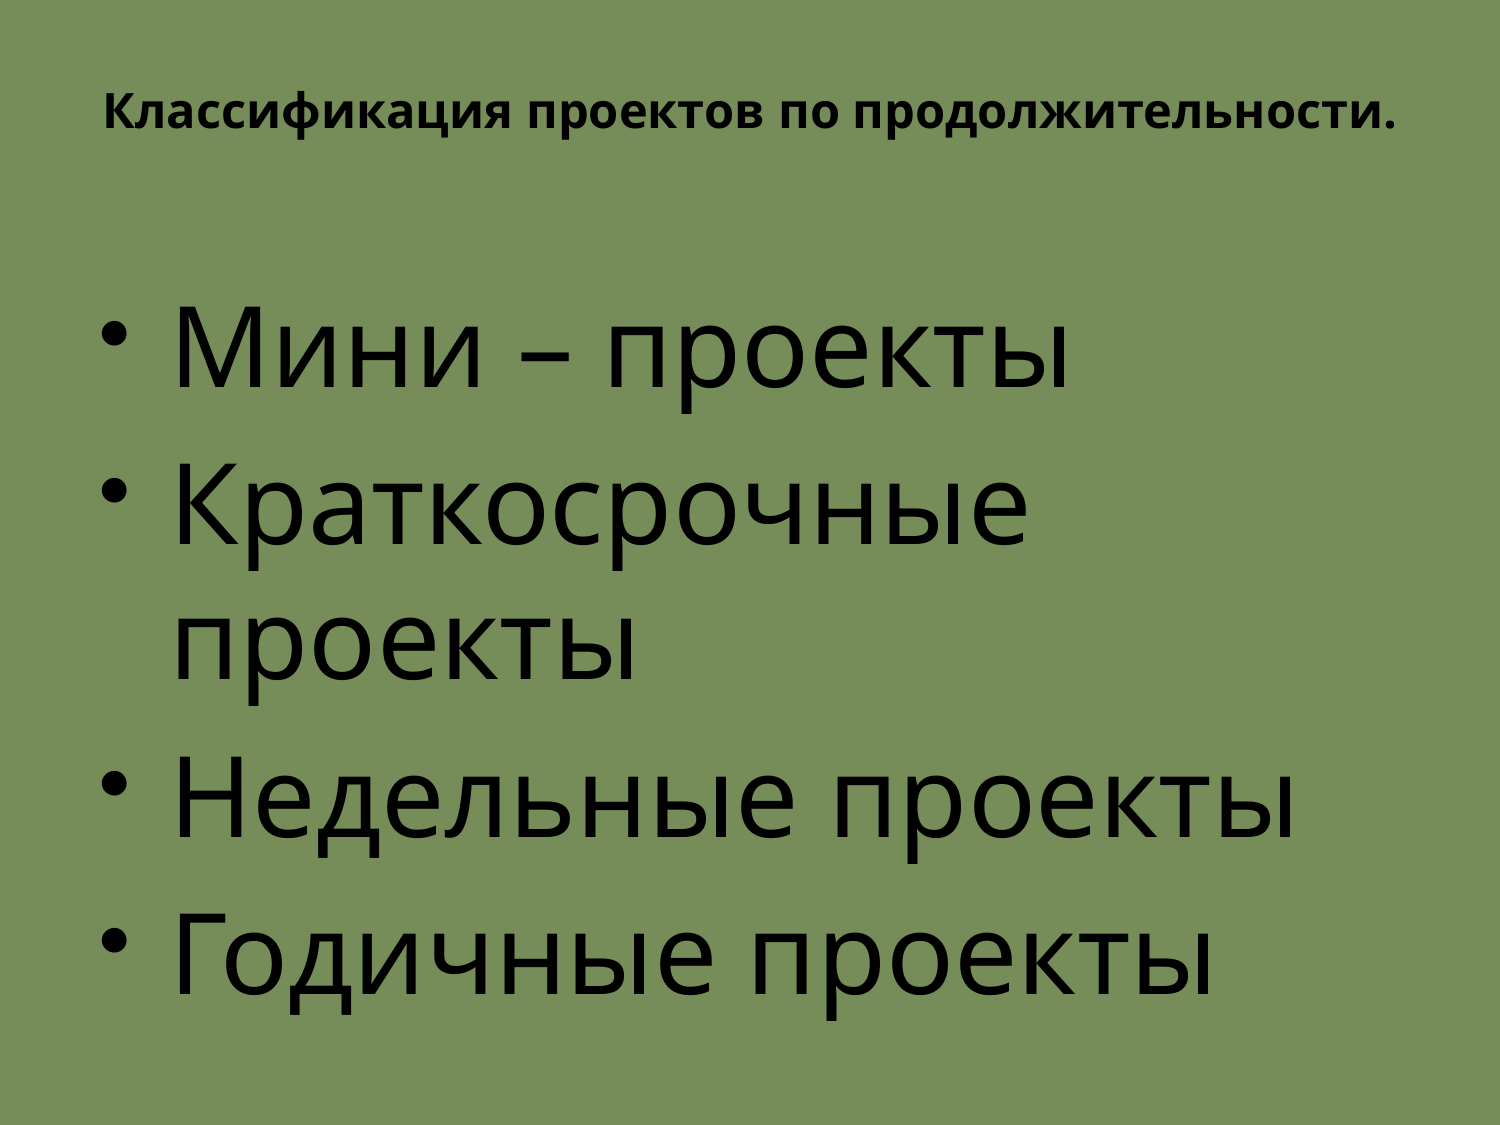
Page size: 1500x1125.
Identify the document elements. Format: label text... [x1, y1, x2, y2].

title Классификация проектов по продолжительности. [75, 45, 1425, 233]
list Мини – проекты Краткосрочные проекты Недельные проекты Годичные проекты [64, 267, 1415, 1018]
